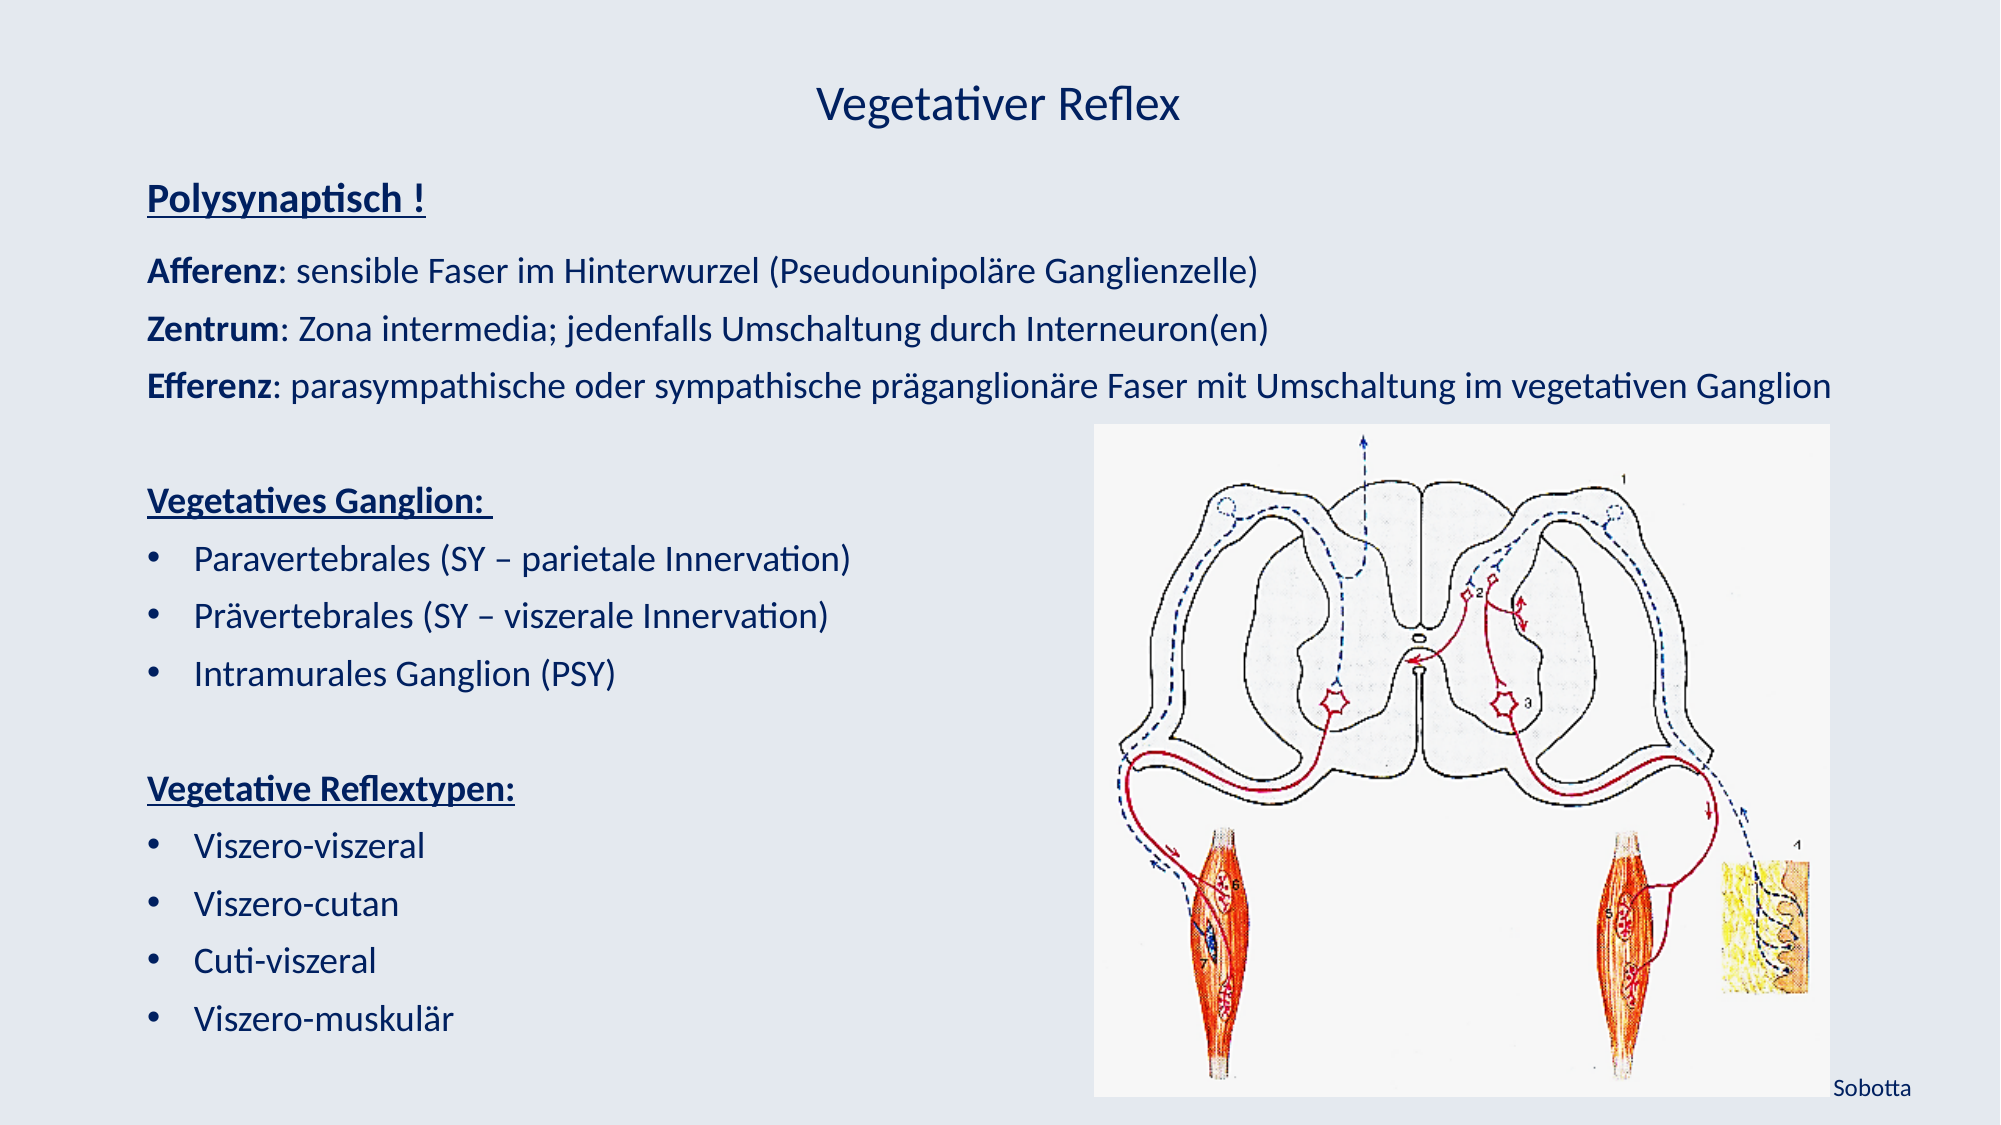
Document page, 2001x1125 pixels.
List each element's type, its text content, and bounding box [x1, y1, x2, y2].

text_box Sobotta [1818, 1064, 1927, 1109]
text_box Polysynaptisch ! Afferenz: sensible Faser im Hinterwurzel (Pseudounipoläre Ganglienzelle) Zentrum: Zona intermedia; jedenfalls Umschaltung durch Interneuron(en) Efferenz: parasympathische oder sympathische präganglionäre Faser mit Umschaltung im vegetativen Ganglion Vegetatives Ganglion: Paravertebrales (SY – parietale Innervation) Prävertebrales (SY – viszerale Innervation) Intramurales Ganglion (PSY) Vegetative Reflextypen: Viszero-viszeral Viszero-cutan Cuti-viszeral Viszero-muskulär [132, 163, 1849, 1047]
picture [1094, 423, 1831, 1097]
text_box Vegetativer Reflex [801, 62, 1196, 138]
